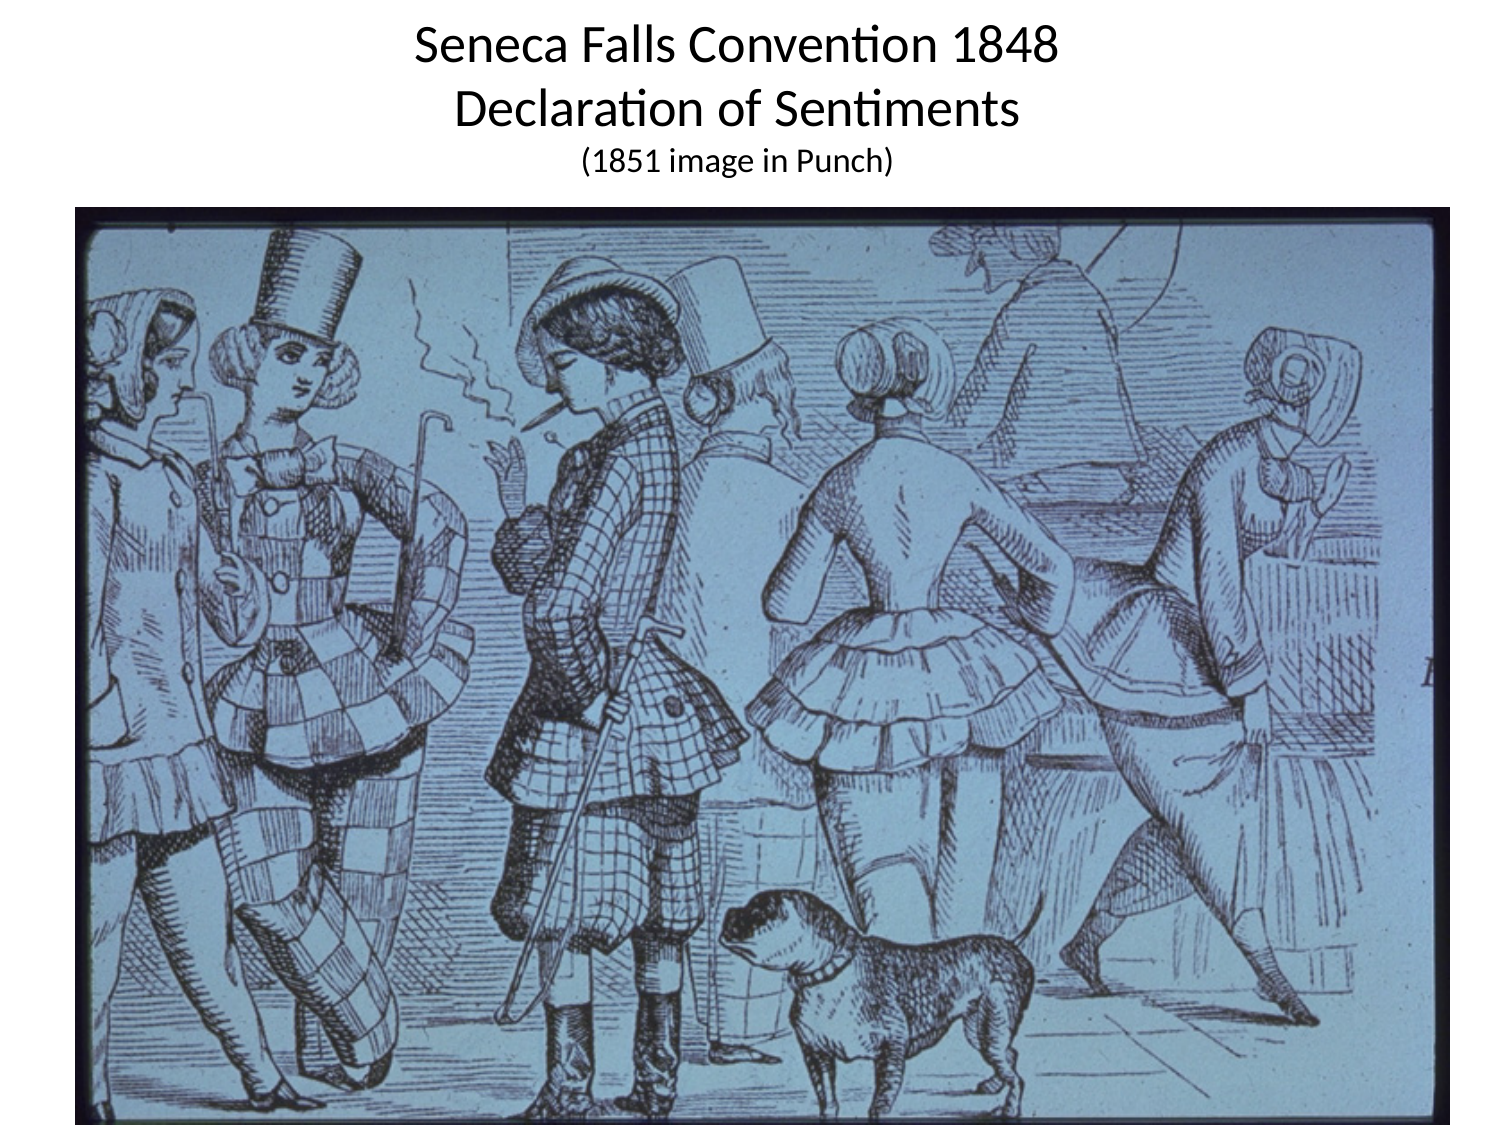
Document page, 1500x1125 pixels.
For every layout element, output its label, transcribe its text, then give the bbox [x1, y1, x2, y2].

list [74, 207, 1451, 1125]
title Seneca Falls Convention 1848 Declaration of Sentiments (1851 image in Punch) [62, 0, 1413, 188]
